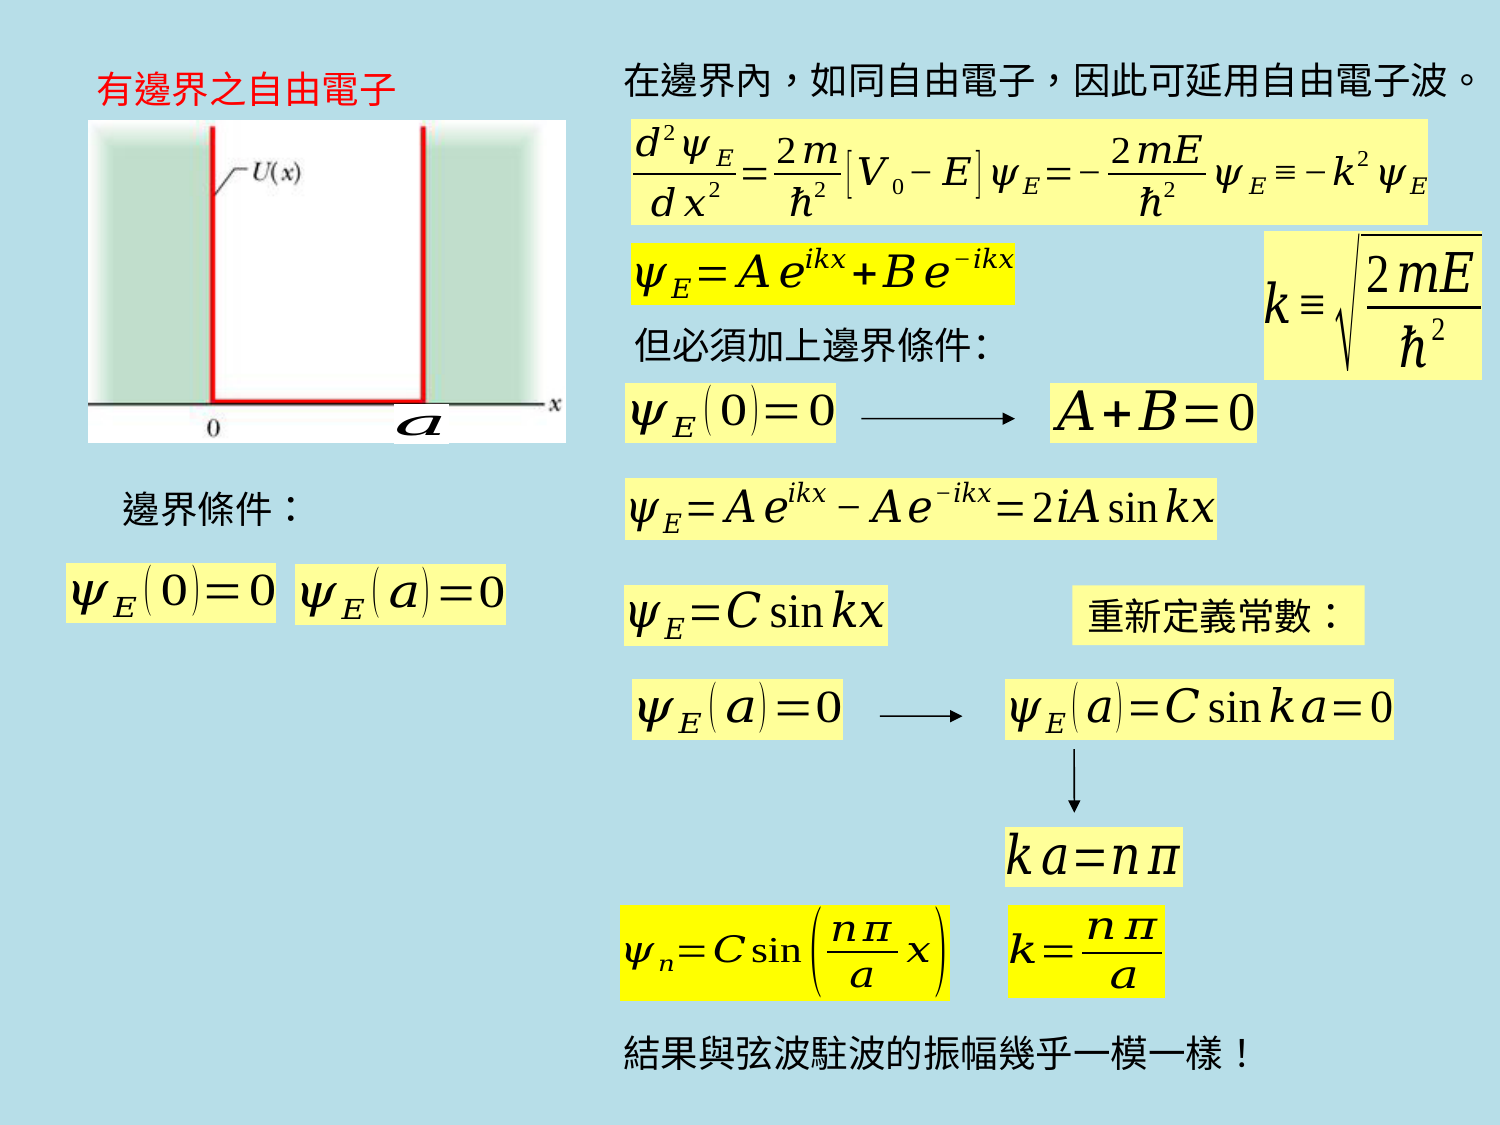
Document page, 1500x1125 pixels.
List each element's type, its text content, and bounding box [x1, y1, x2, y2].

text_box 邊界條件： [108, 478, 507, 539]
text_box [861, 412, 1015, 425]
text_box 有邊界之自由電子 [82, 58, 496, 119]
text_box [879, 709, 963, 723]
text_box 但必須加上邊界條件： [620, 314, 1213, 375]
text_box 在邊界內，如同自由電子，因此可延用自由電子波。 [608, 49, 1482, 110]
text_box [1068, 749, 1081, 813]
picture [88, 120, 566, 444]
text_box 結果與弦波駐波的振幅幾乎一模一樣！ [608, 1023, 1459, 1083]
